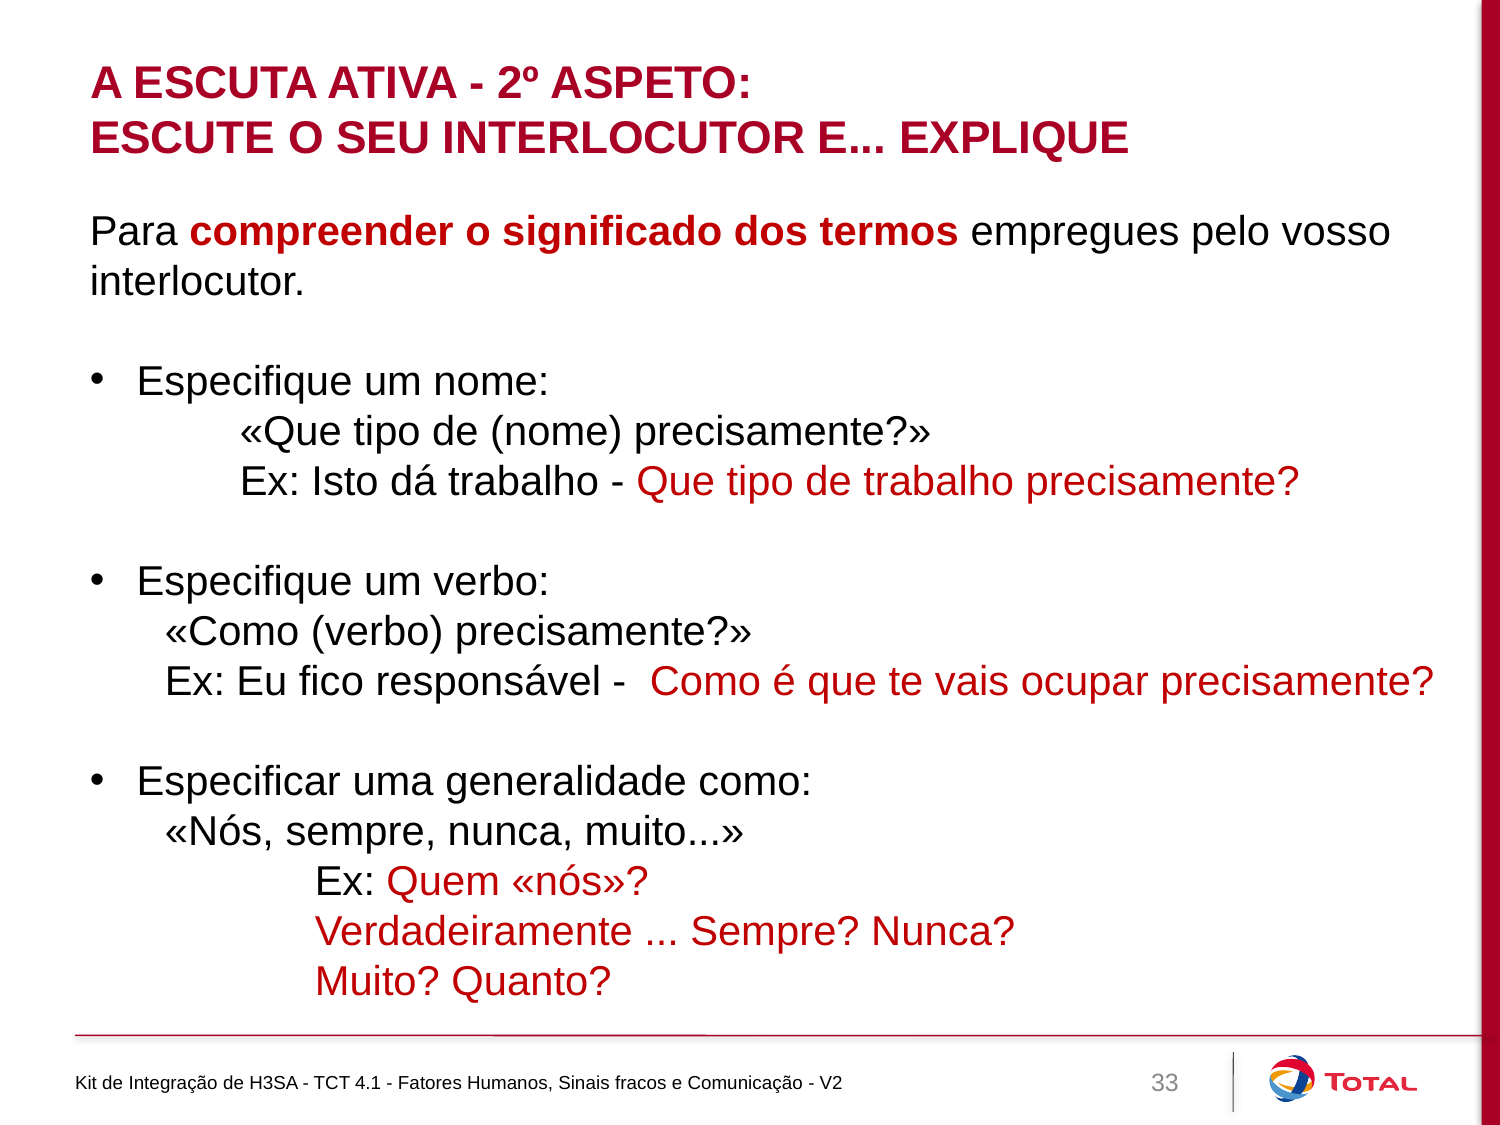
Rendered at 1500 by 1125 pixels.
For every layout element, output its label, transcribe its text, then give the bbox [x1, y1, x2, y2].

picture [1260, 1045, 1426, 1112]
text_box Para compreender o significado dos termos empregues pelo vosso interlocutor. Especifique um nome: «Que tipo de (nome) precisamente?» Ex: Isto dá trabalho - Que tipo de trabalho precisamente? Especifique um verbo: «Como (verbo) precisamente?» Ex: Eu fico responsável - Como é que te vais ocupar precisamente? Especificar uma generalidade como: «Nós, sempre, nunca, muito...» Ex: Quem «nós»? Verdadeiramente ... Sempre? Nunca? Muito? Quanto? [74, 196, 1460, 1012]
footer Kit de Integração de H3SA - TCT 4.1 - Fatores Humanos, Sinais fracos e Comunicação - V2 [75, 1051, 988, 1112]
slide_number 33 [1074, 1051, 1194, 1112]
title A escuta ativa - 2º aspeto: Escute o seu interlocutor e... explique [75, 45, 1461, 150]
